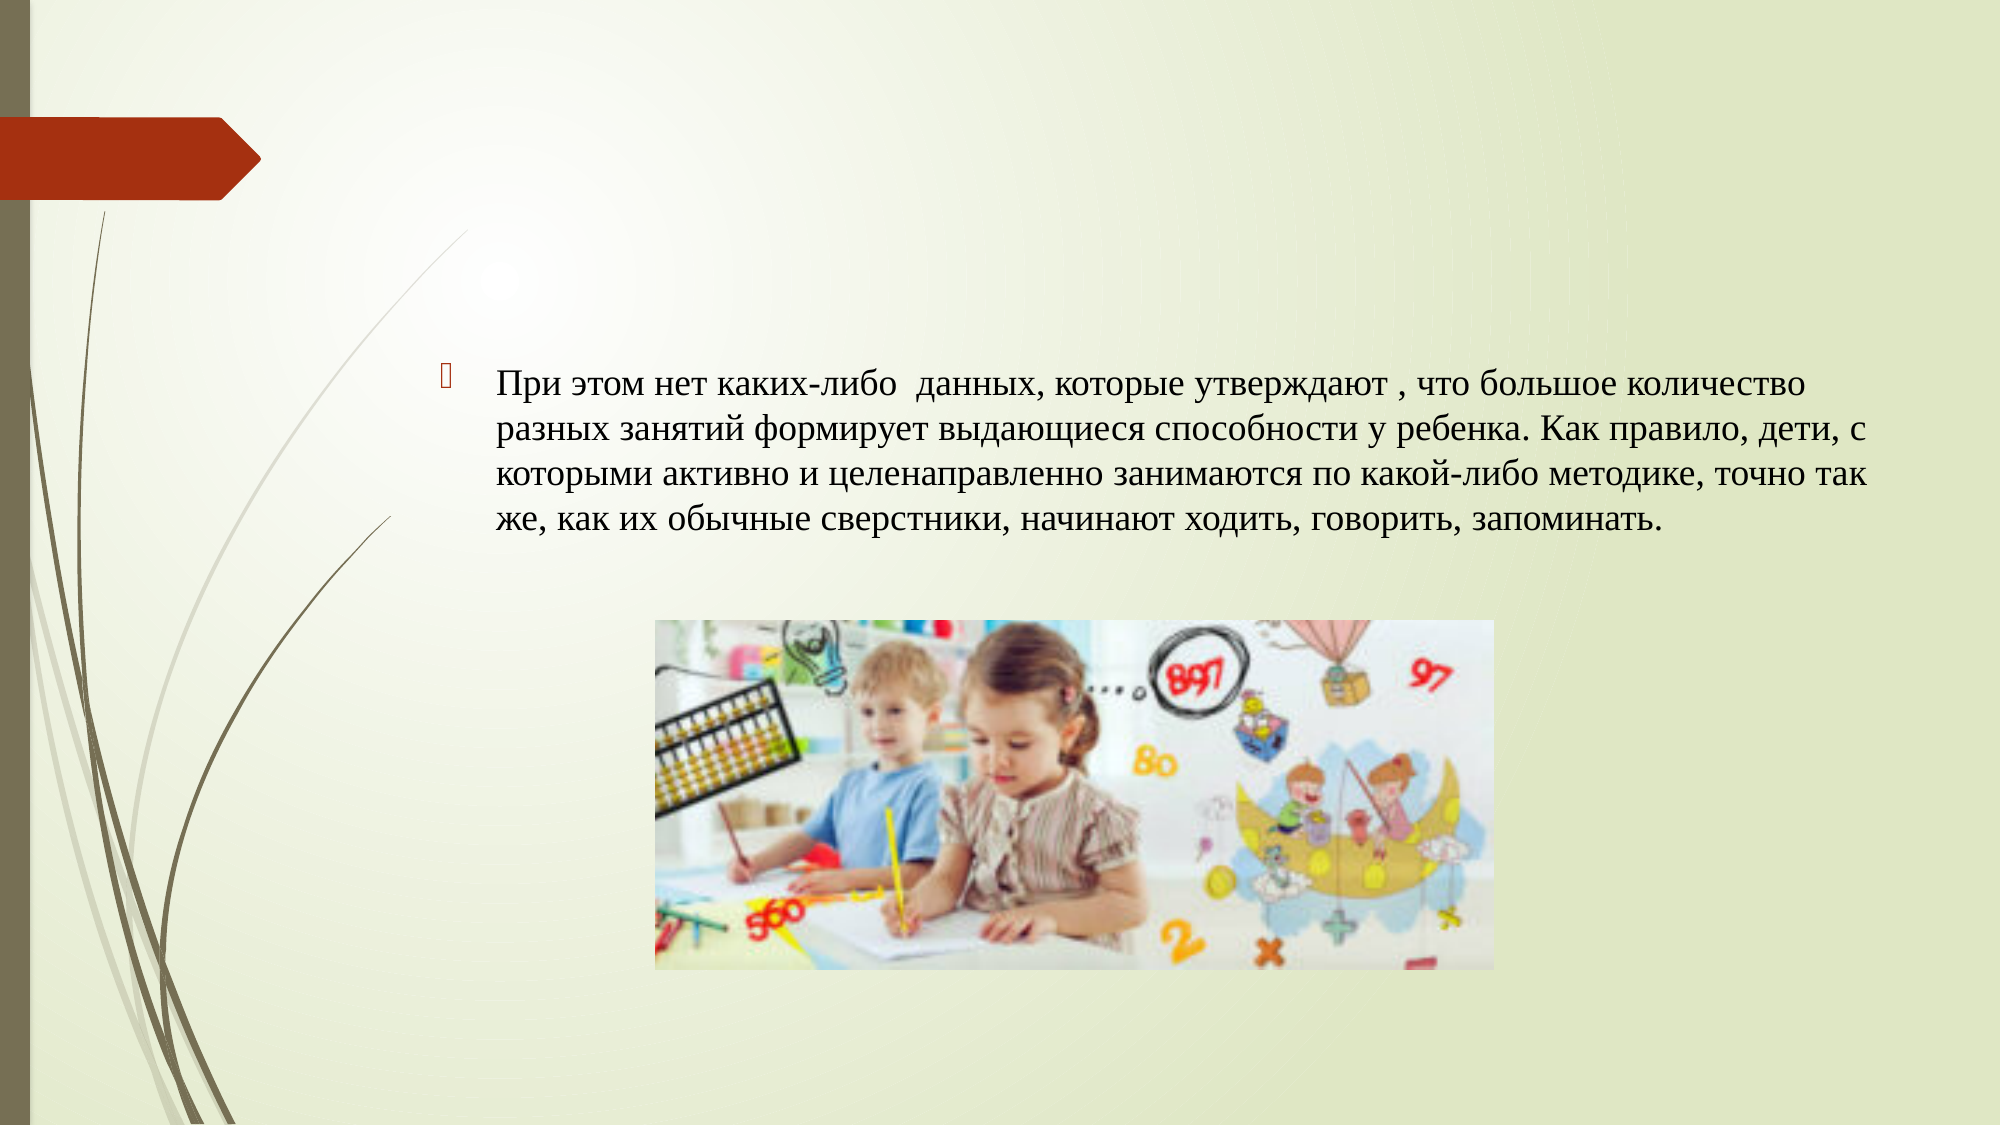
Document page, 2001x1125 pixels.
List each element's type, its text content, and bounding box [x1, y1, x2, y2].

picture [655, 620, 1495, 970]
list При этом нет каких-либо данных, которые утверждают , что большое количество разных занятий формирует выдающиеся способности у ребенка. Как правило, дети, с которыми активно и целенаправленно занимаются по какой-либо методике, точно так же, как их обычные сверстники, начинают ходить, говорить, запоминать. [424, 350, 1888, 970]
